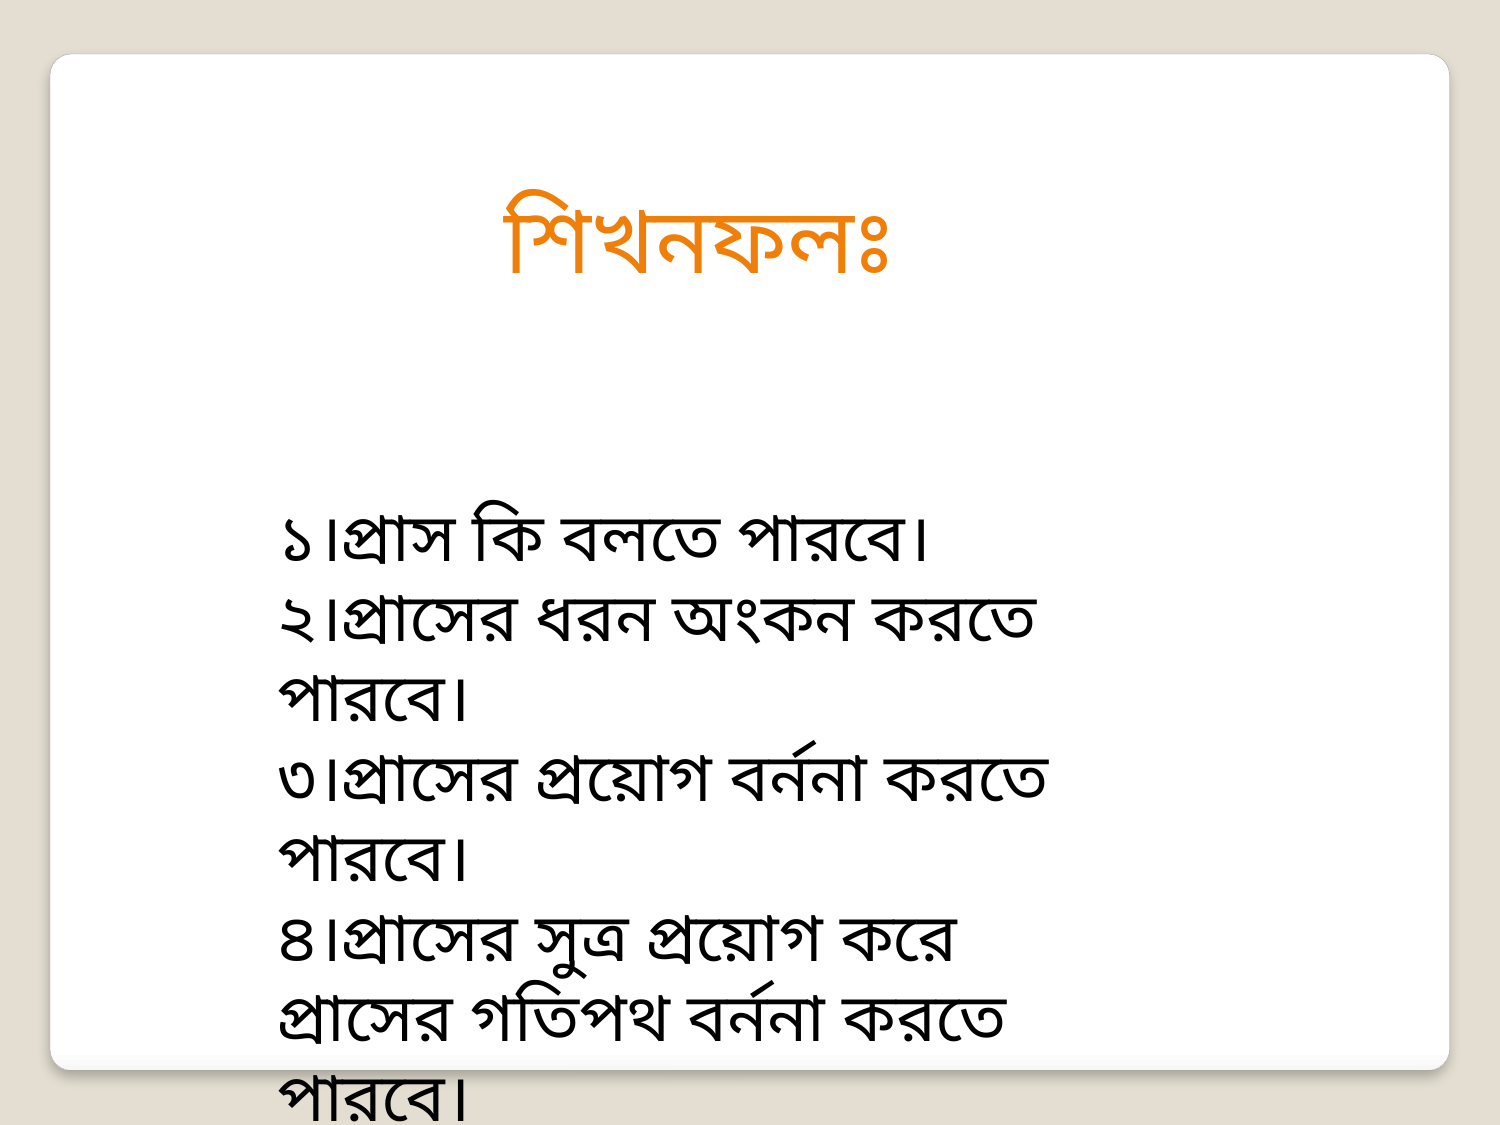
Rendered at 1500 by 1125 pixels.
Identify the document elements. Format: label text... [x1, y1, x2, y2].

text_box শিখনফলঃ [275, 174, 1125, 300]
text_box ১।প্রাস কি বলতে পারবে। ২।প্রাসের ধরন অংকন করতে পারবে। ৩।প্রাসের প্রয়োগ বর্ননা করতে পারবে। ৪।প্রাসের সুত্র প্রয়োগ করে প্রাসের গতিপথ বর্ননা করতে পারবে। [262, 487, 1138, 1125]
